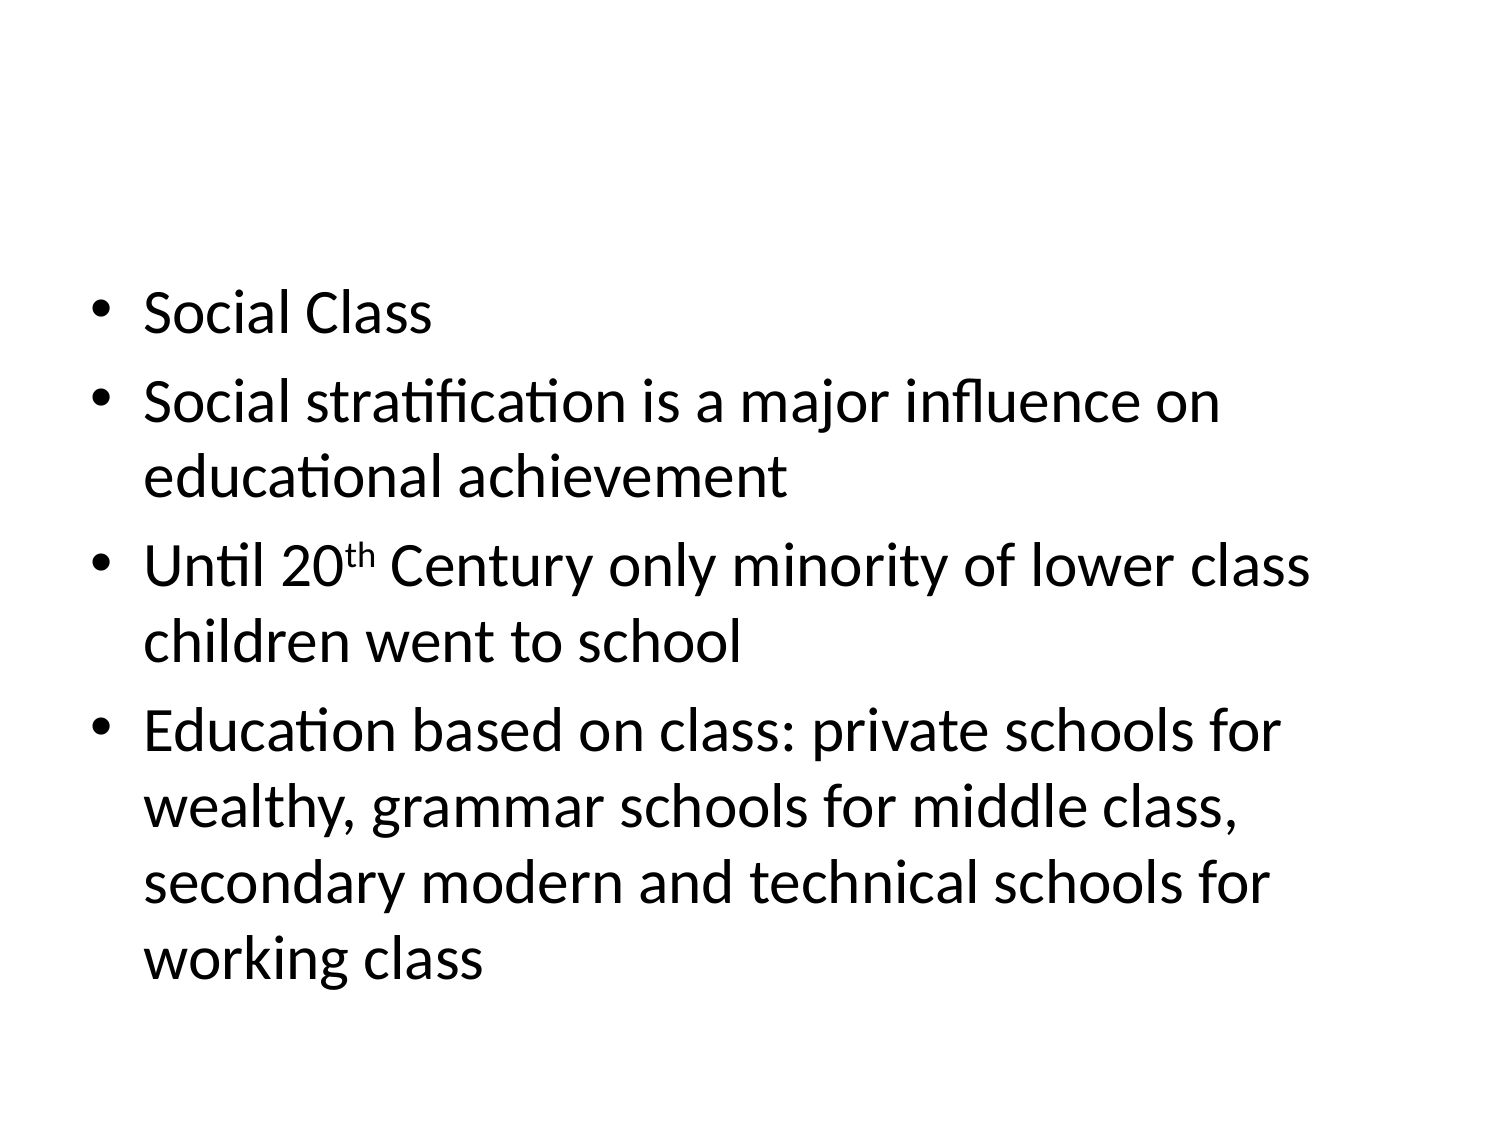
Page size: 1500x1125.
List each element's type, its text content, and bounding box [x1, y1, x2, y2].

list Social Class Social stratification is a major influence on educational achievement Until 20th Century only minority of lower class children went to school Education based on class: private schools for wealthy, grammar schools for middle class, secondary modern and technical schools for working class [75, 262, 1425, 1005]
